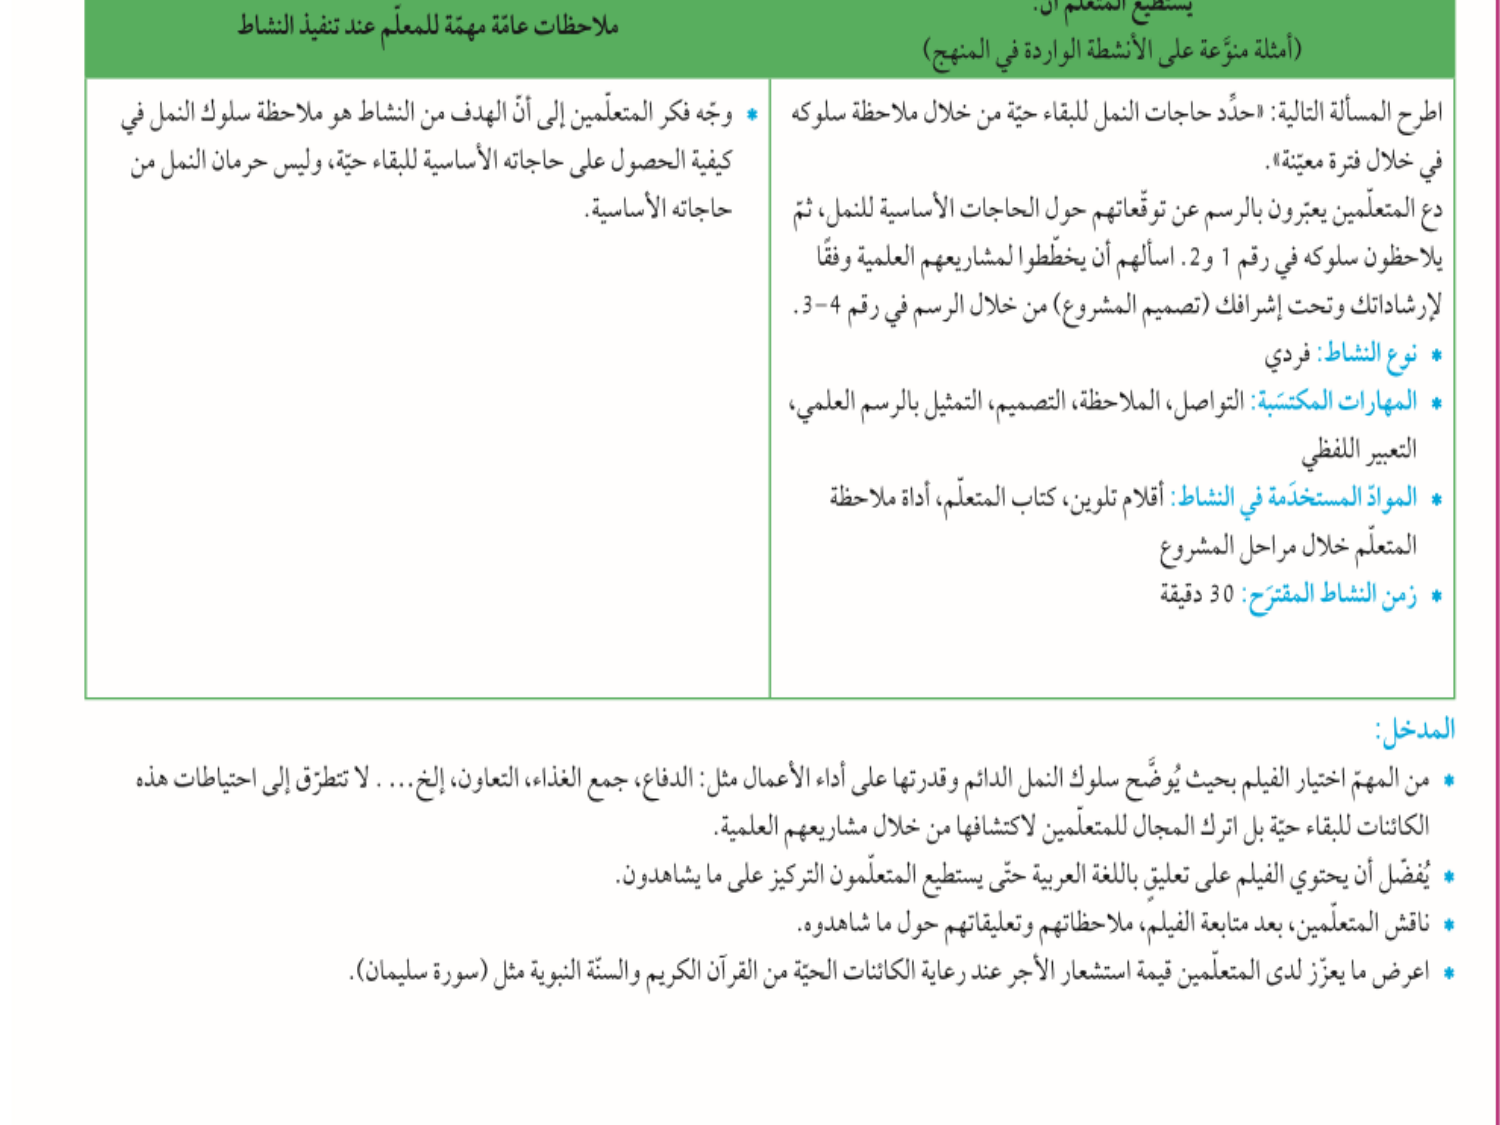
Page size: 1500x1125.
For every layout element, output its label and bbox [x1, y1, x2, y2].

list [0, 0, 1500, 1125]
